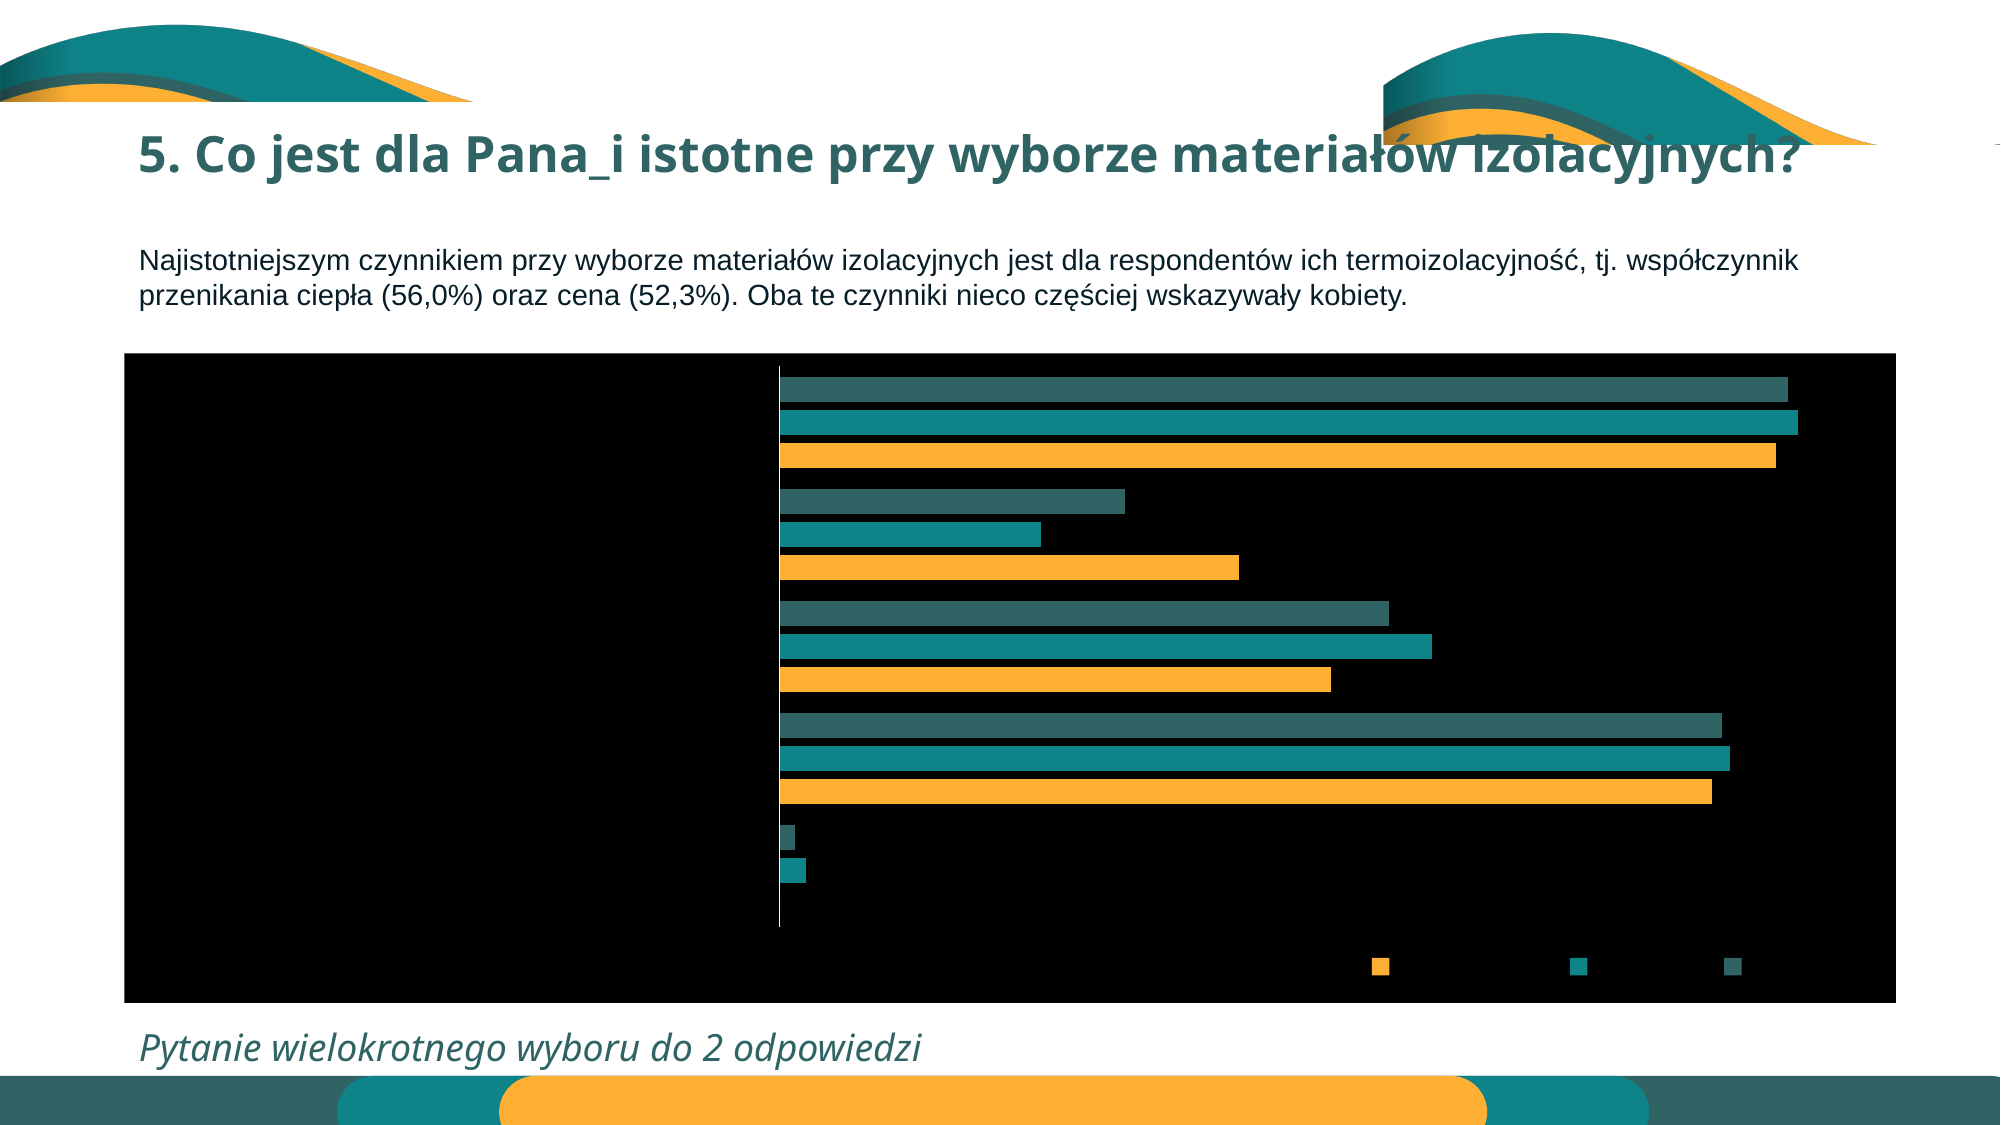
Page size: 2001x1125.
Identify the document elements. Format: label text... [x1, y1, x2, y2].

text_box Pytanie wielokrotnego wyboru do 2 odpowiedzi [124, 1016, 1160, 1077]
text_box Najistotniejszym czynnikiem przy wyborze materiałów izolacyjnych jest dla respondentów ich termoizolacyjność, tj. współczynnik przenikania ciepła (56,0%) oraz cena (52,3%). Oba te czynniki nieco częściej wskazywały kobiety. [124, 234, 1896, 319]
chart [124, 353, 1896, 1003]
title 5. Co jest dla Pana_i istotne przy wyborze materiałów izolacyjnych? [124, 121, 1862, 228]
picture [0, 0, 650, 102]
picture [1383, 0, 2001, 145]
